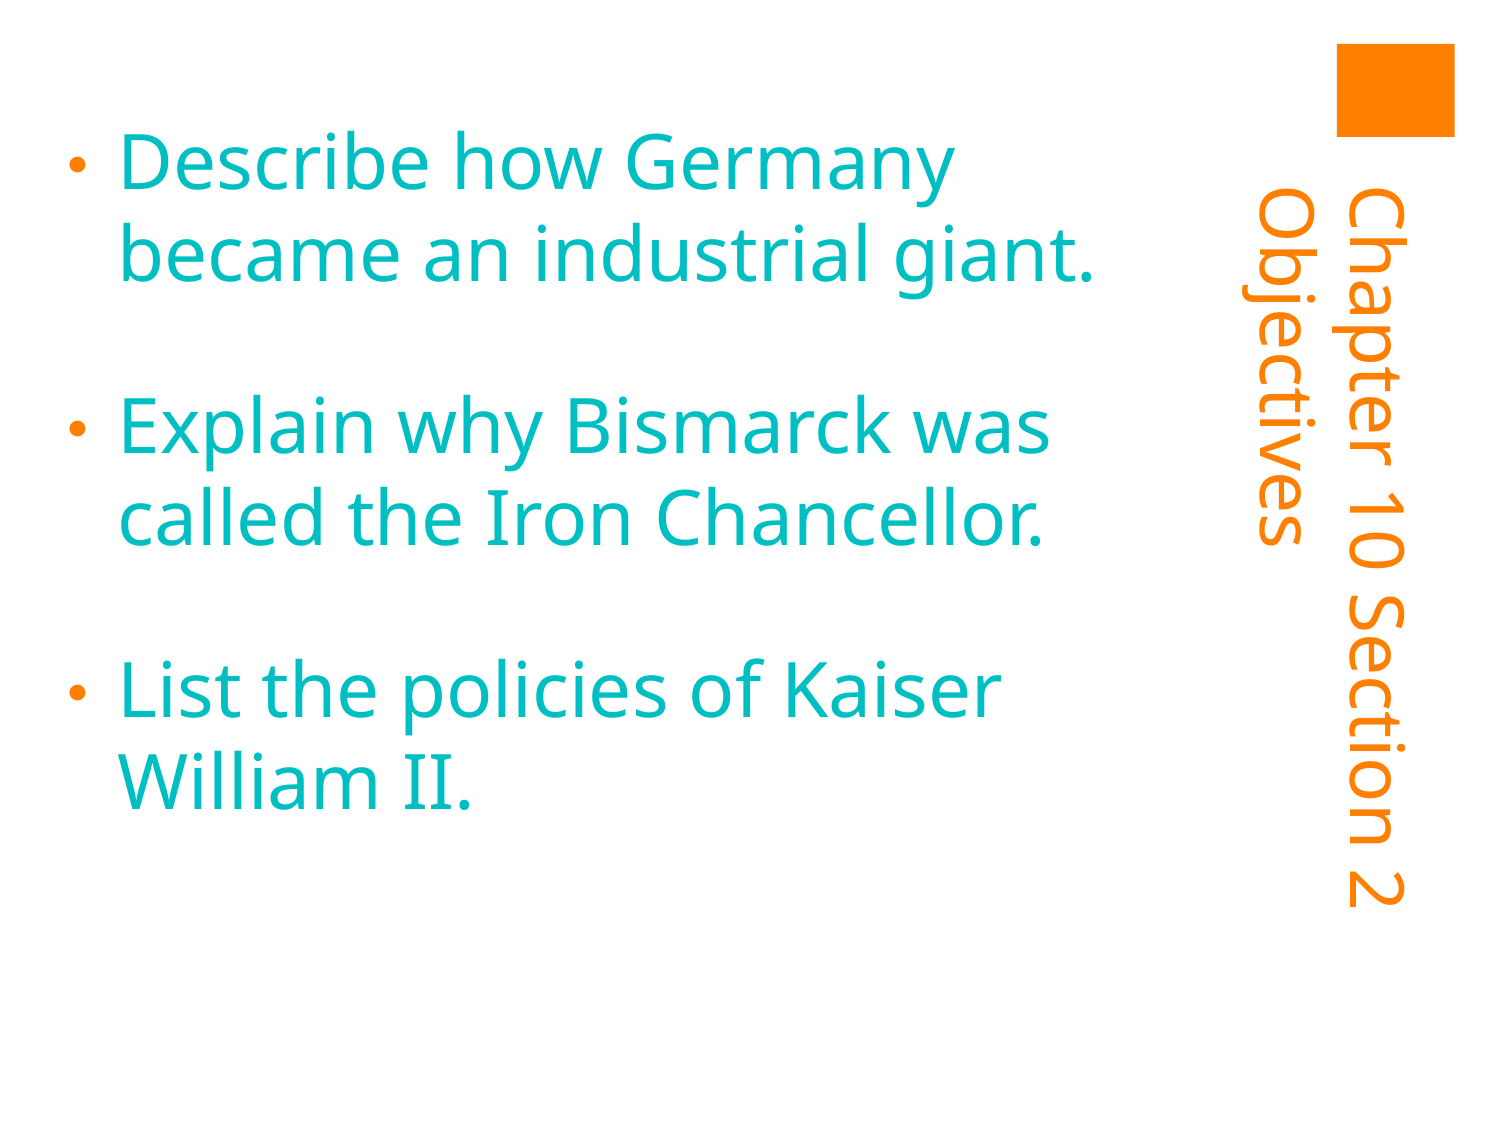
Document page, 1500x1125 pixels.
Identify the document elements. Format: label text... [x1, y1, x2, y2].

title Chapter 10 Section 2 Objectives [1237, 169, 1455, 1005]
list Describe how Germany became an industrial giant. Explain why Bismarck was called the Iron Chancellor. List the policies of Kaiser William II. [65, 95, 1179, 1005]
